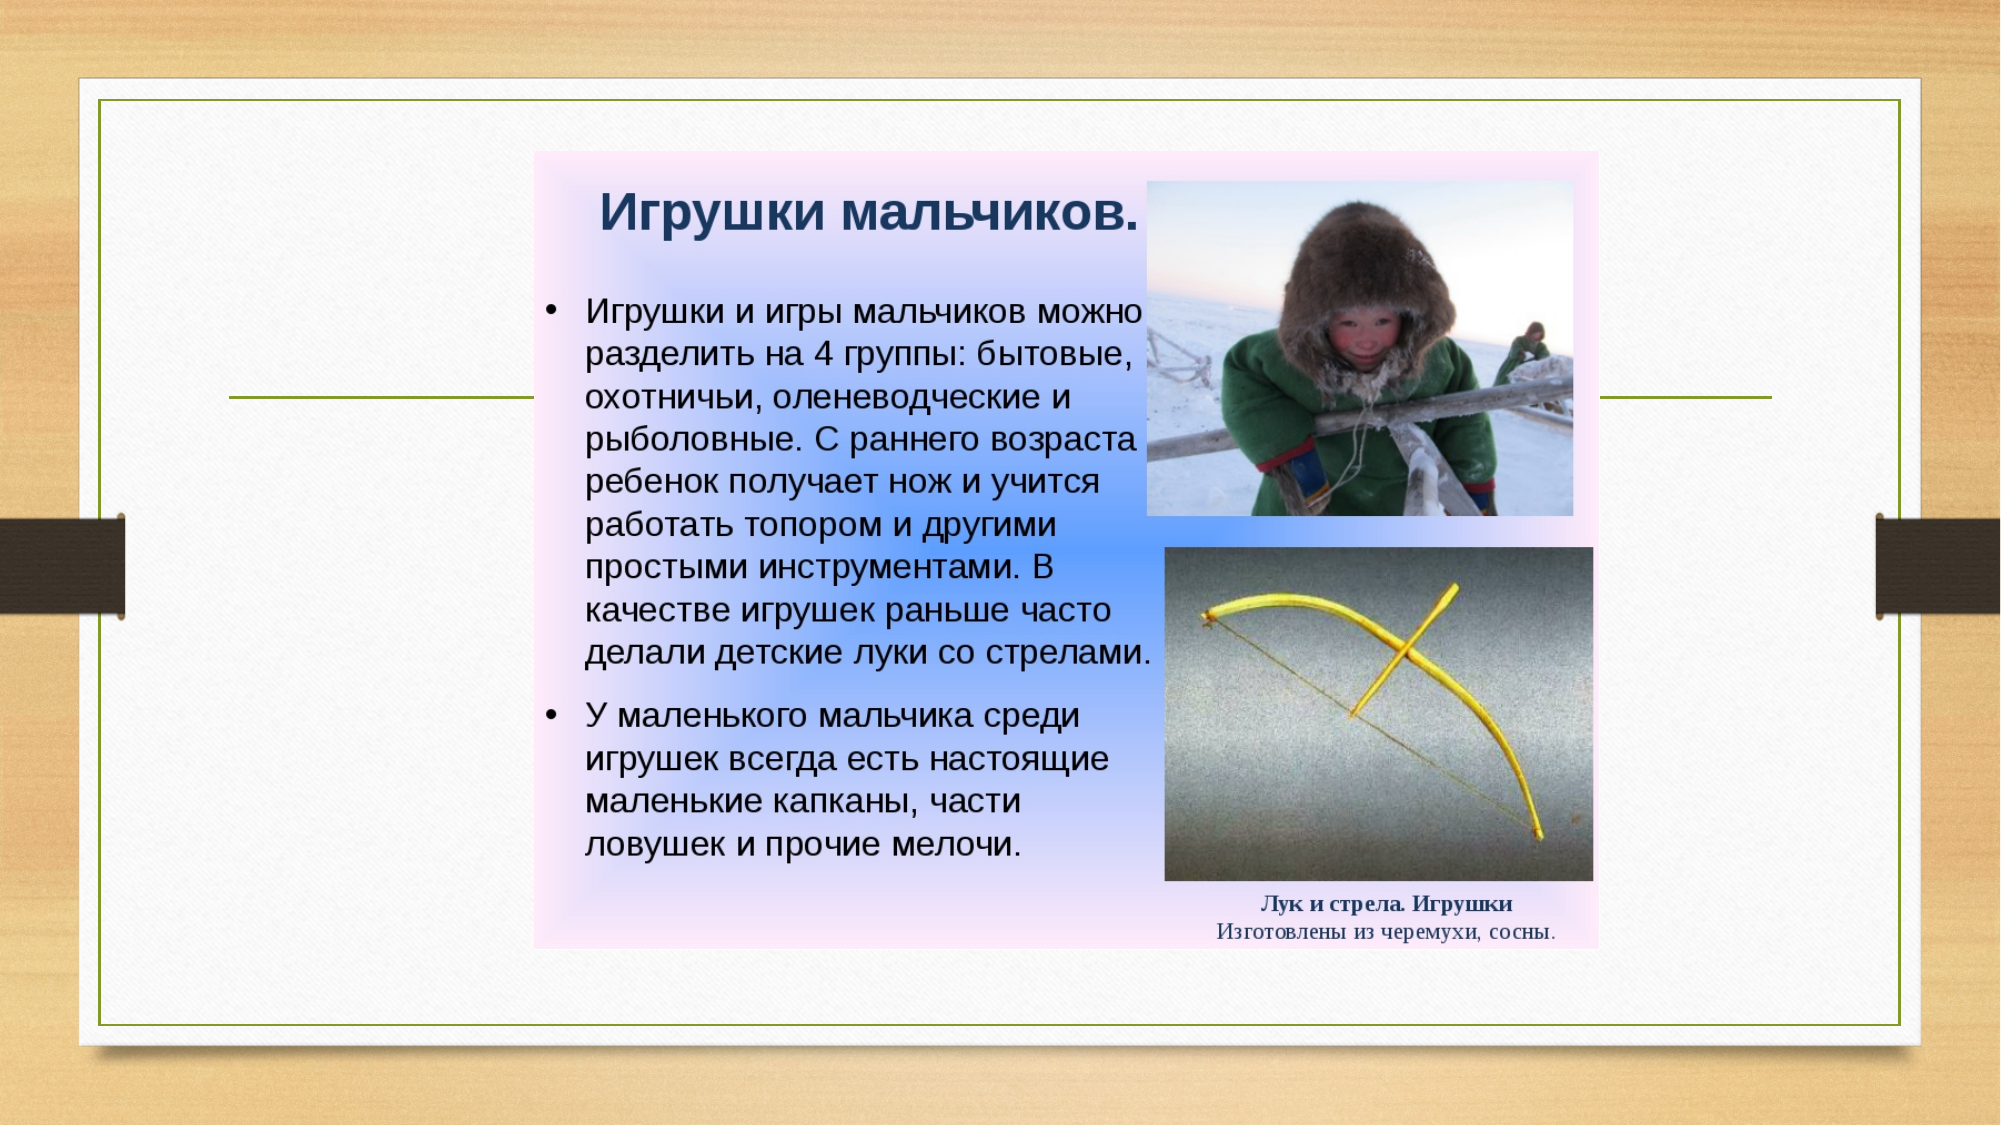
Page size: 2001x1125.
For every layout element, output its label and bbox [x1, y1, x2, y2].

list [534, 151, 1600, 951]
picture [0, 0, 2001, 1125]
